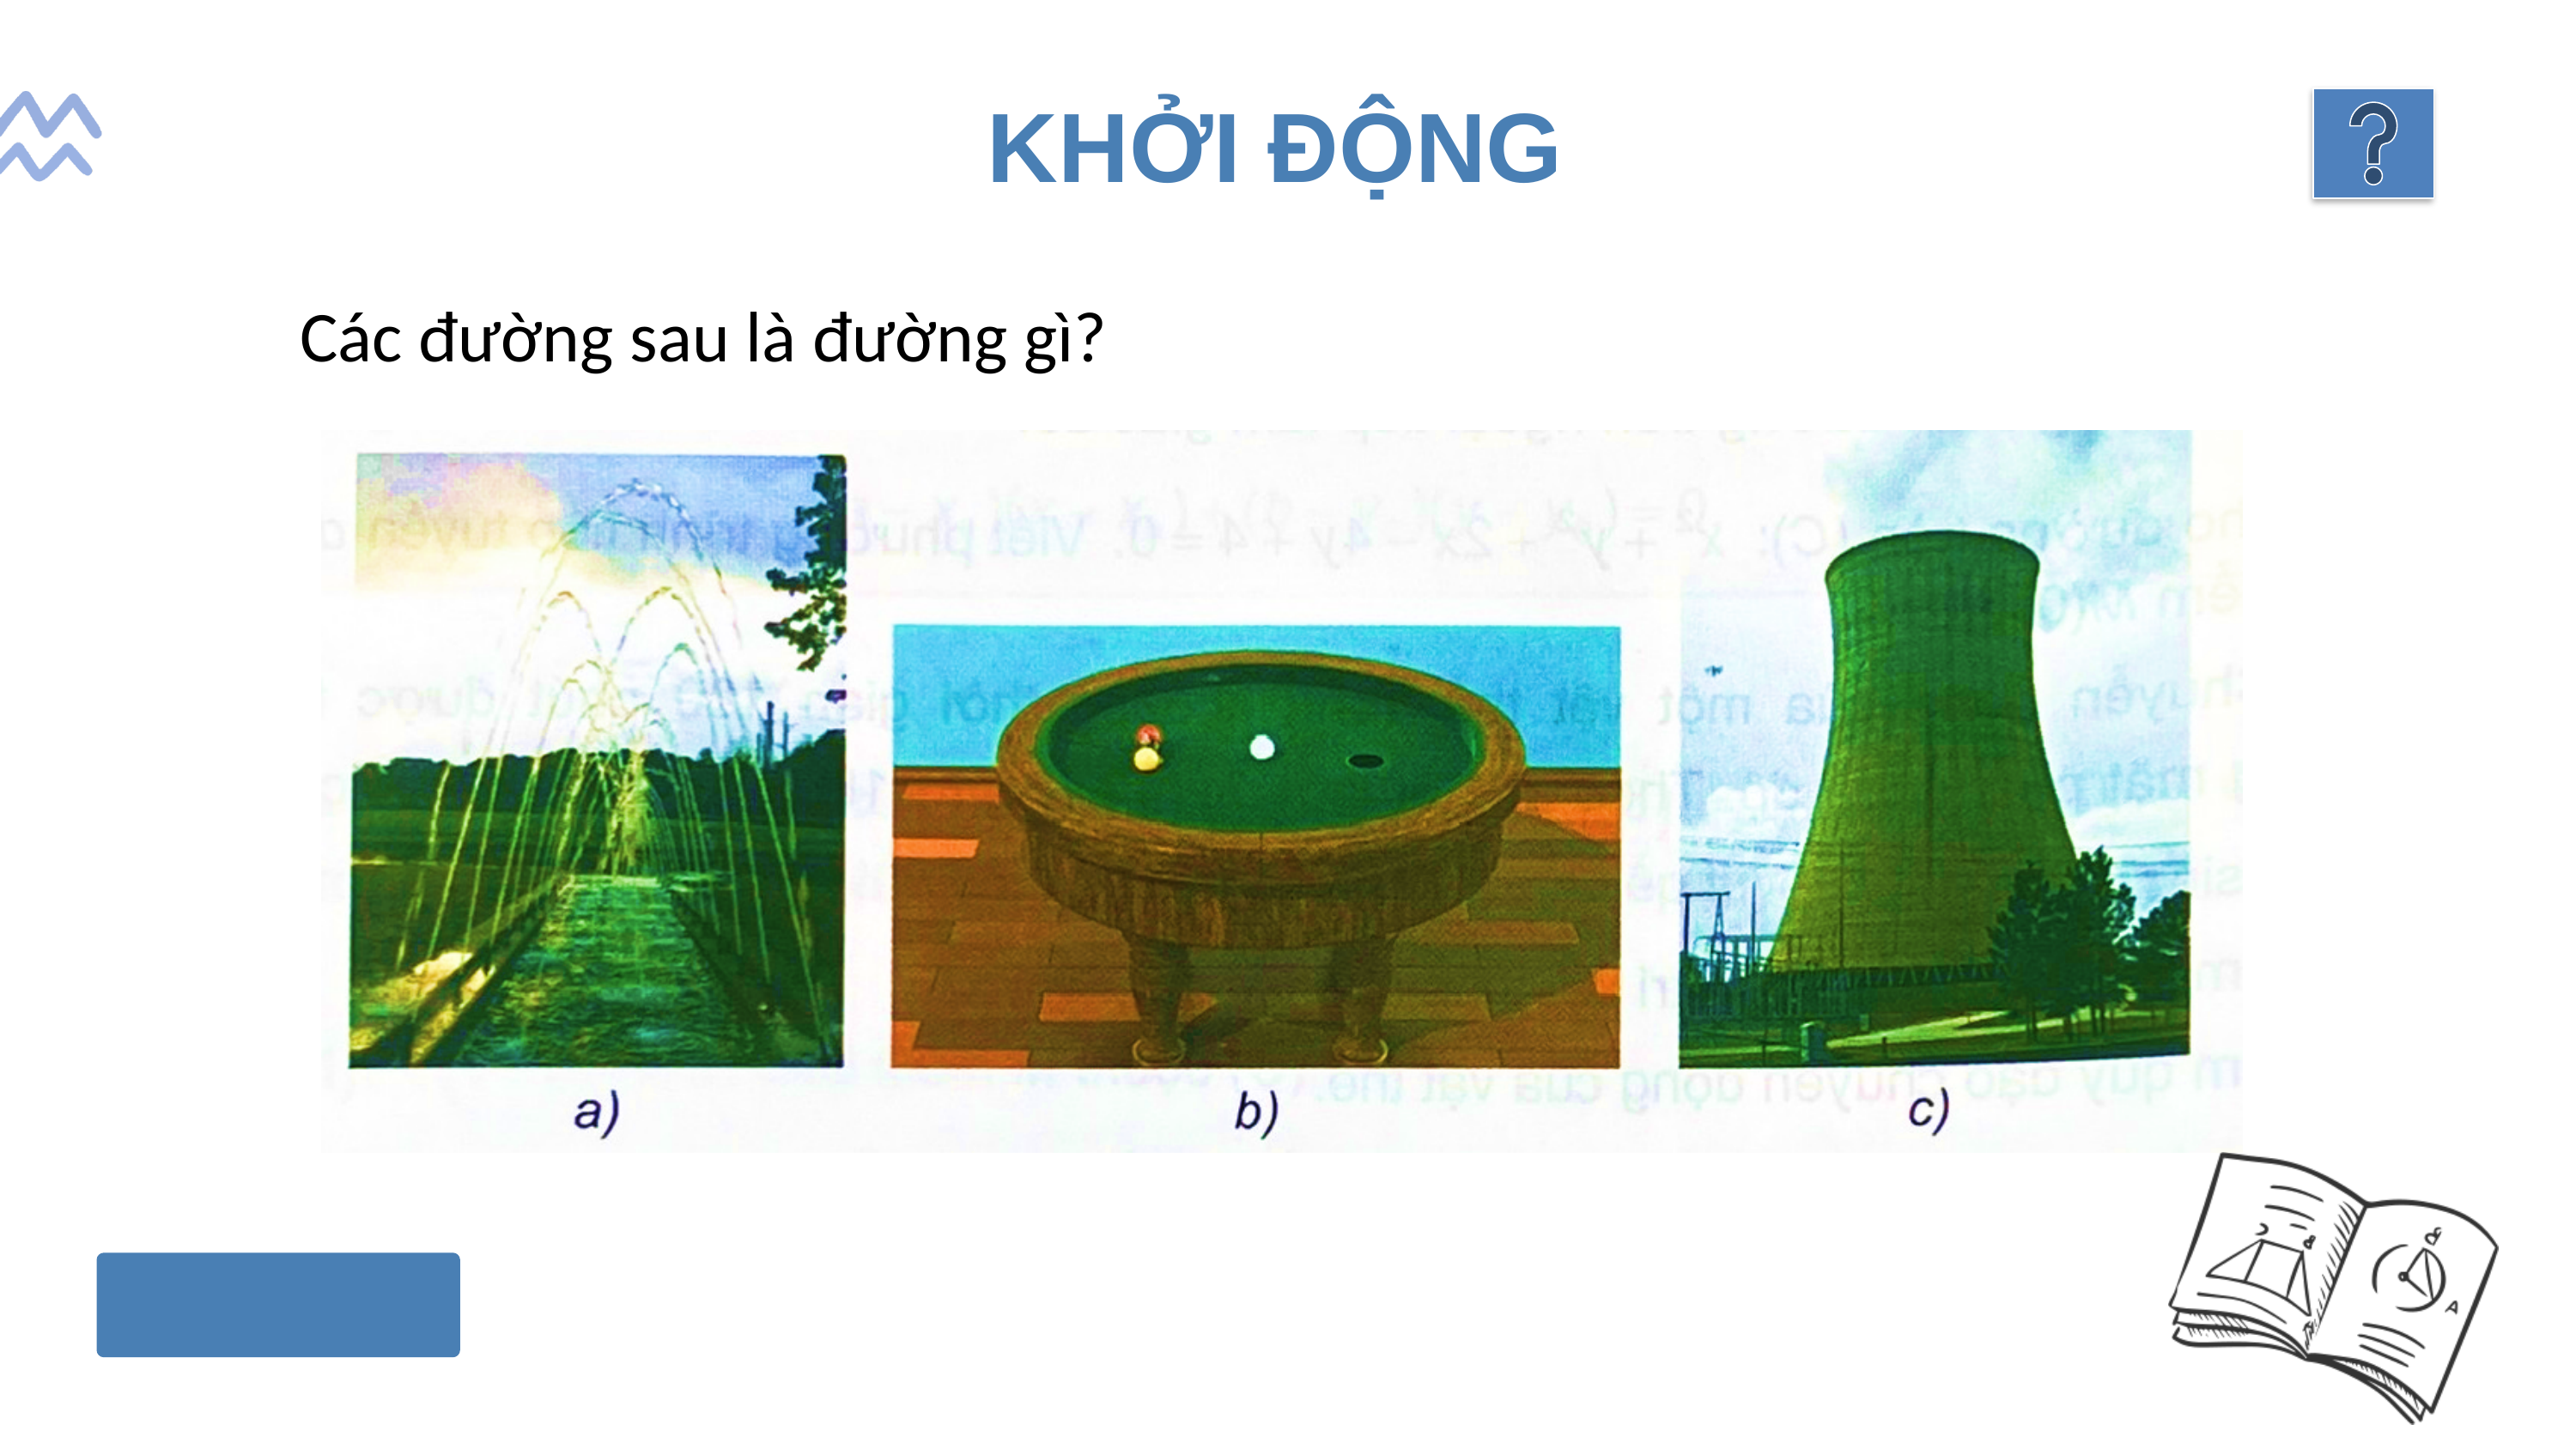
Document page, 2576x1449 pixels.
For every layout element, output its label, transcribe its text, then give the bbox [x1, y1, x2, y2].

text_box KHỞI ĐỘNG [987, 84, 1643, 203]
text_box Các đường sau là đường gì? [287, 241, 1319, 383]
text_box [96, 1252, 461, 1358]
picture [320, 430, 2499, 1426]
text_box [2312, 88, 2434, 199]
picture [0, 89, 102, 185]
